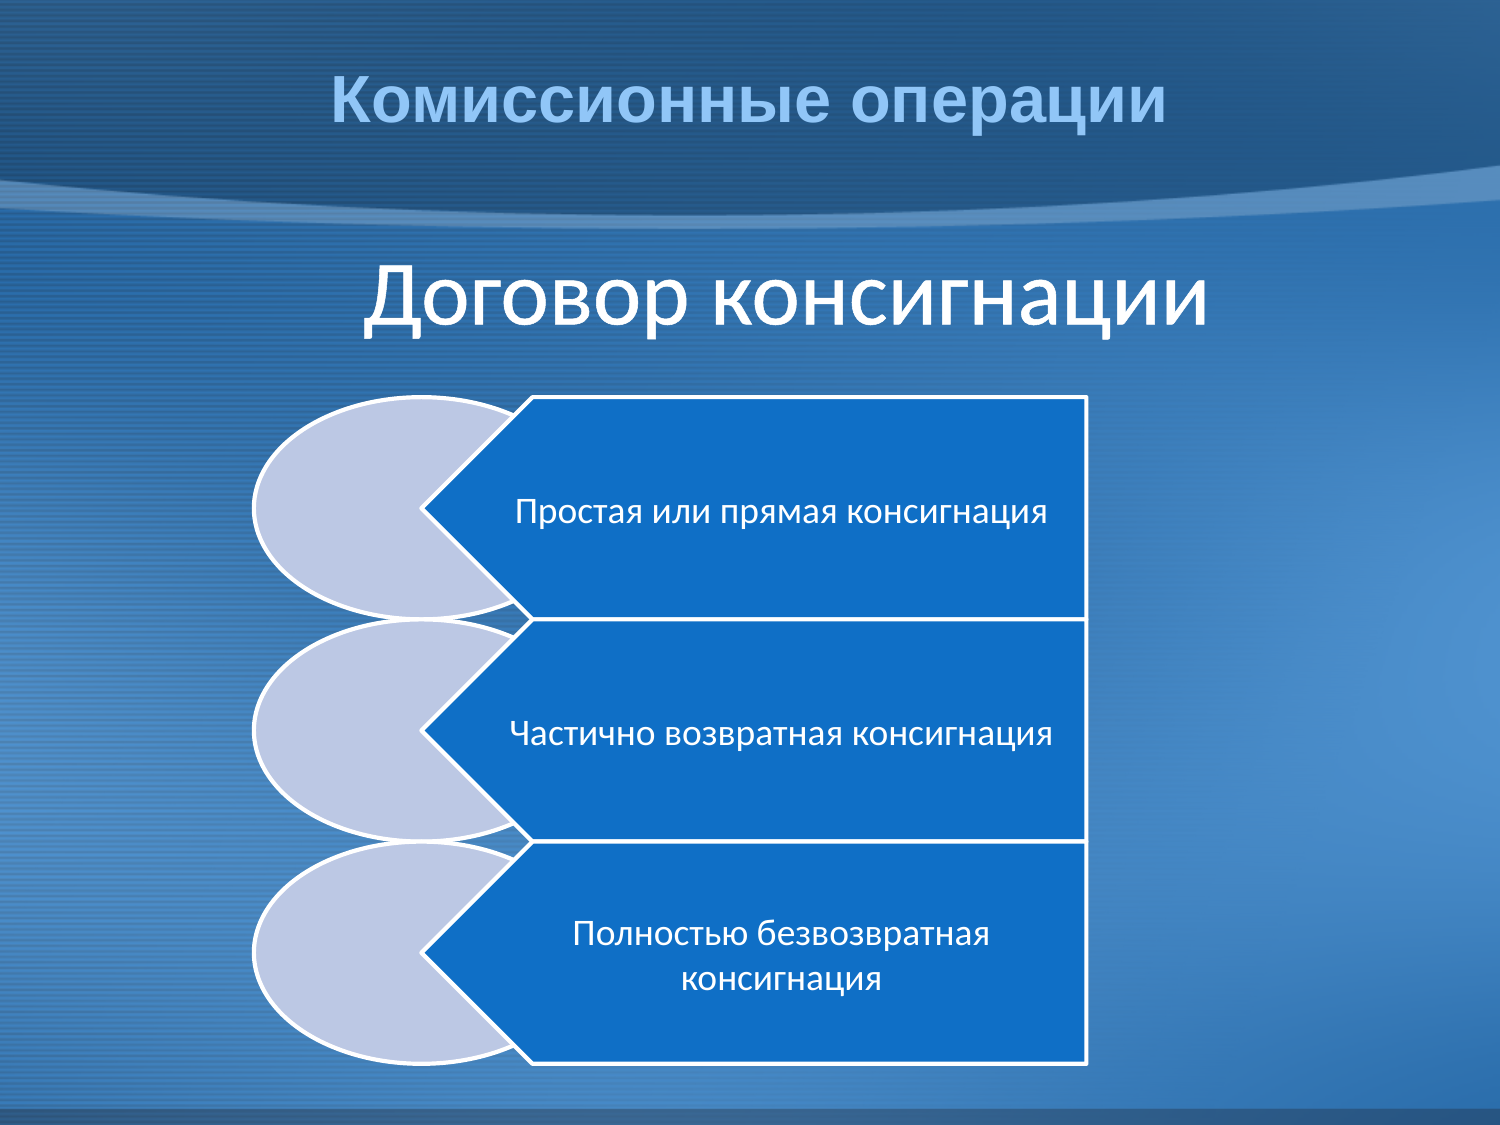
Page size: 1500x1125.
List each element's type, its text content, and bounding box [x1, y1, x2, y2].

title Комиссионные операции [75, 2, 1425, 190]
text_box Договор консигнации [348, 225, 1500, 350]
picture [0, 0, 1500, 1125]
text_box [253, 396, 1255, 1065]
